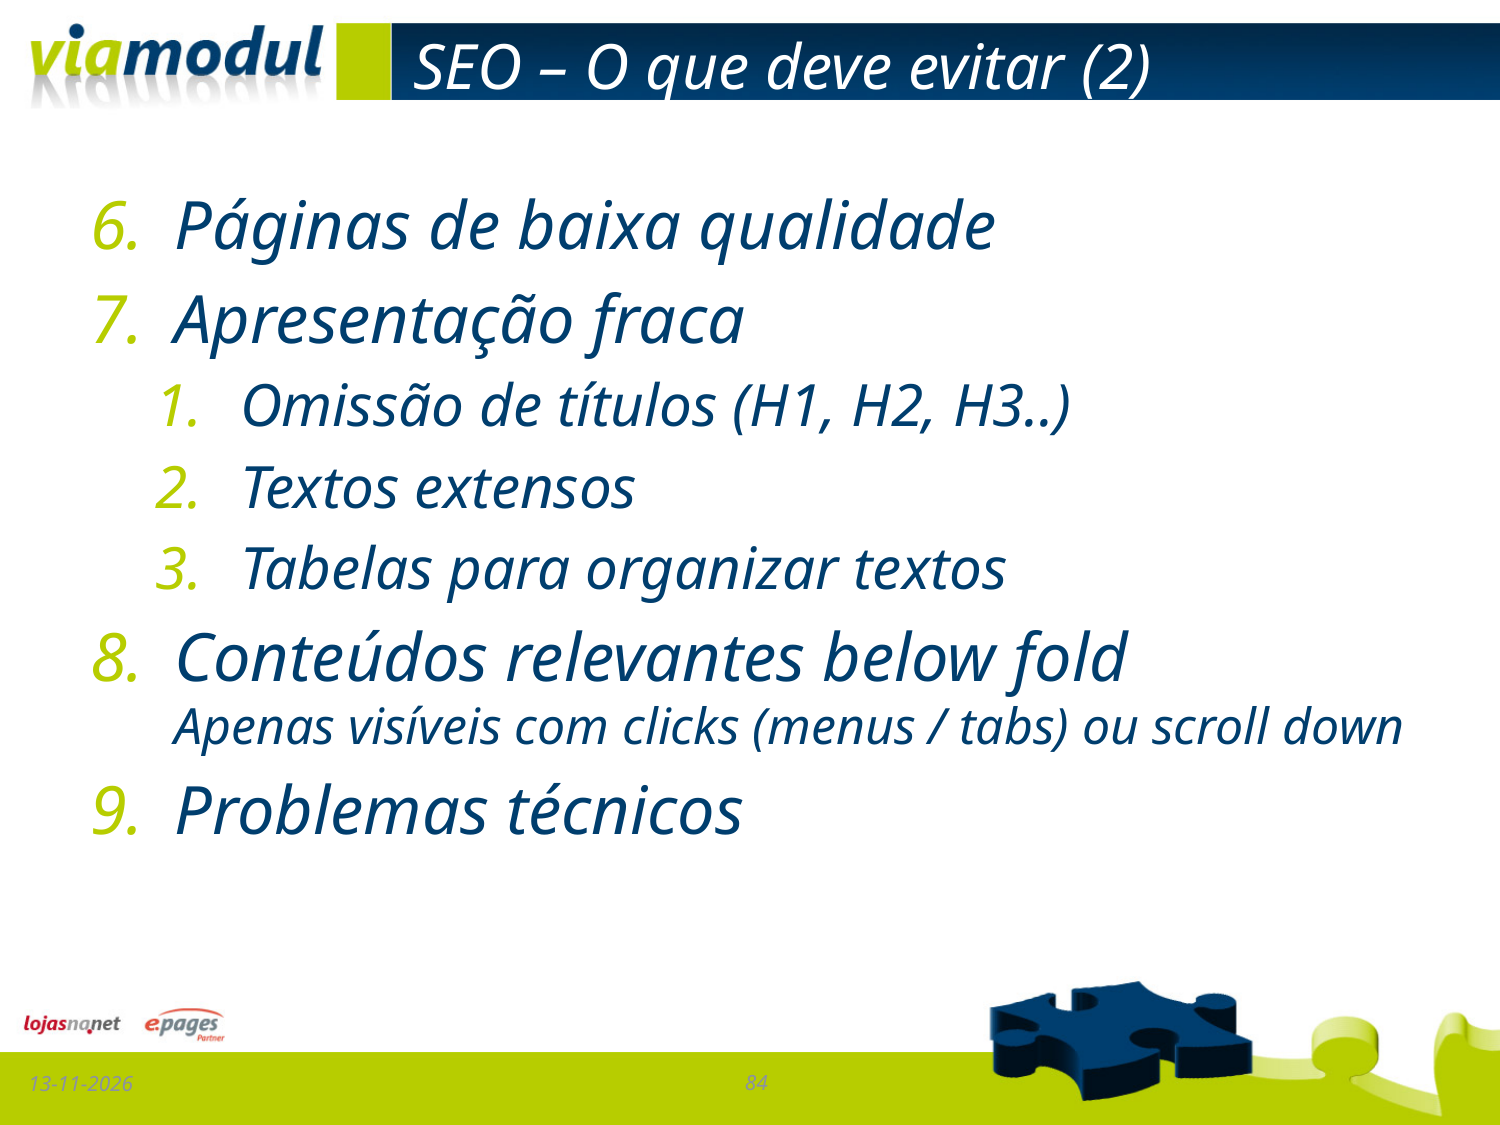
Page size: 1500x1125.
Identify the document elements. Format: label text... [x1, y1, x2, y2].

slide_number 84 [669, 1066, 844, 1102]
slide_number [13, 1066, 364, 1103]
title SEO – O que deve evitar (2) [398, 23, 1500, 106]
picture [0, 976, 1500, 1125]
list Páginas de baixa qualidade Apresentação fraca Omissão de títulos (H1, H2, H3..) Textos extensos Tabelas para organizar textos Conteúdos relevantes below fold Apenas visíveis com clicks (menus / tabs) ou scroll down Problemas técnicos [75, 175, 1425, 961]
picture [0, 0, 1500, 120]
